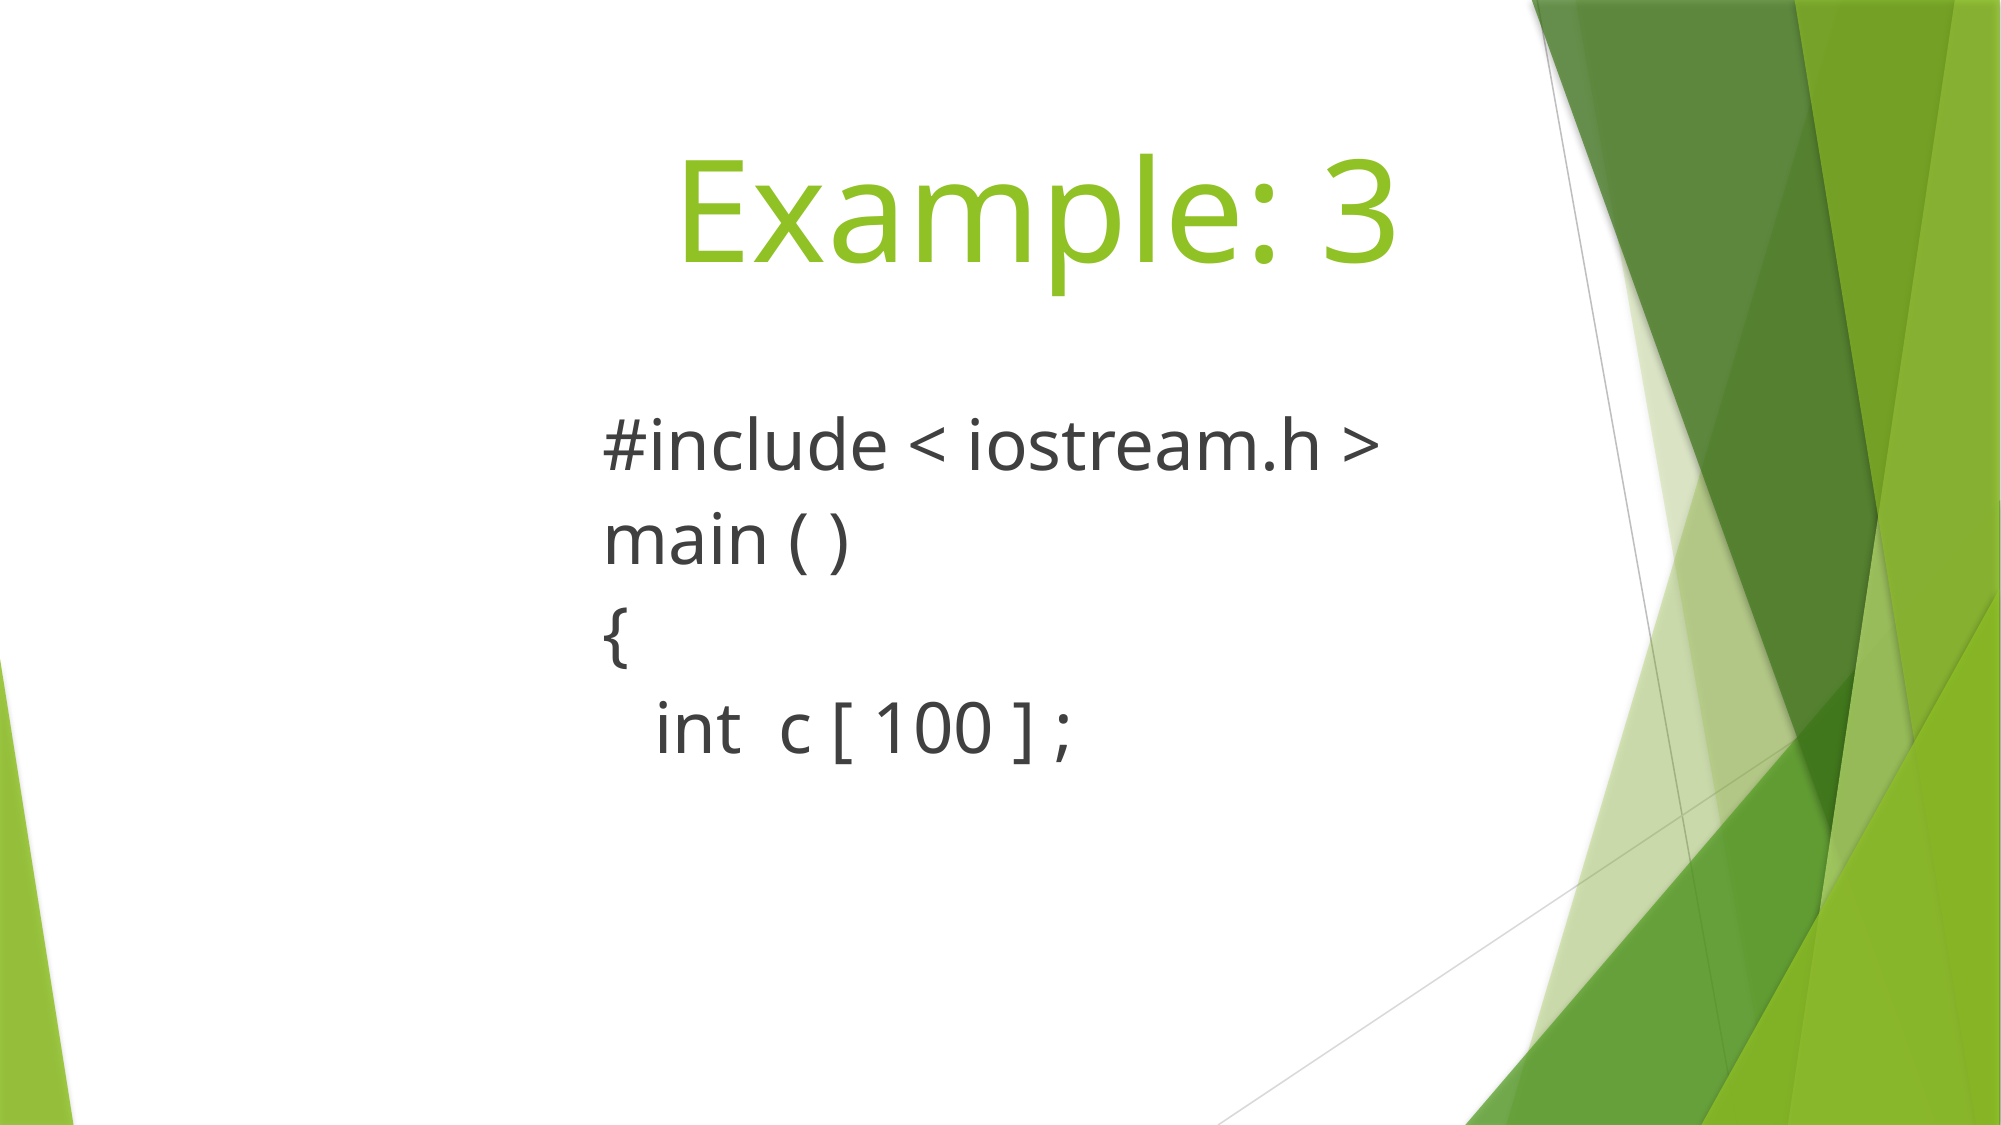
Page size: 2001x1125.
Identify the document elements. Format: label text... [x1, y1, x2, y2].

list #include < iostream.h > main ( ) { int c [ 100 ] ; [587, 402, 1638, 975]
title Example: 3 [237, 112, 1838, 300]
